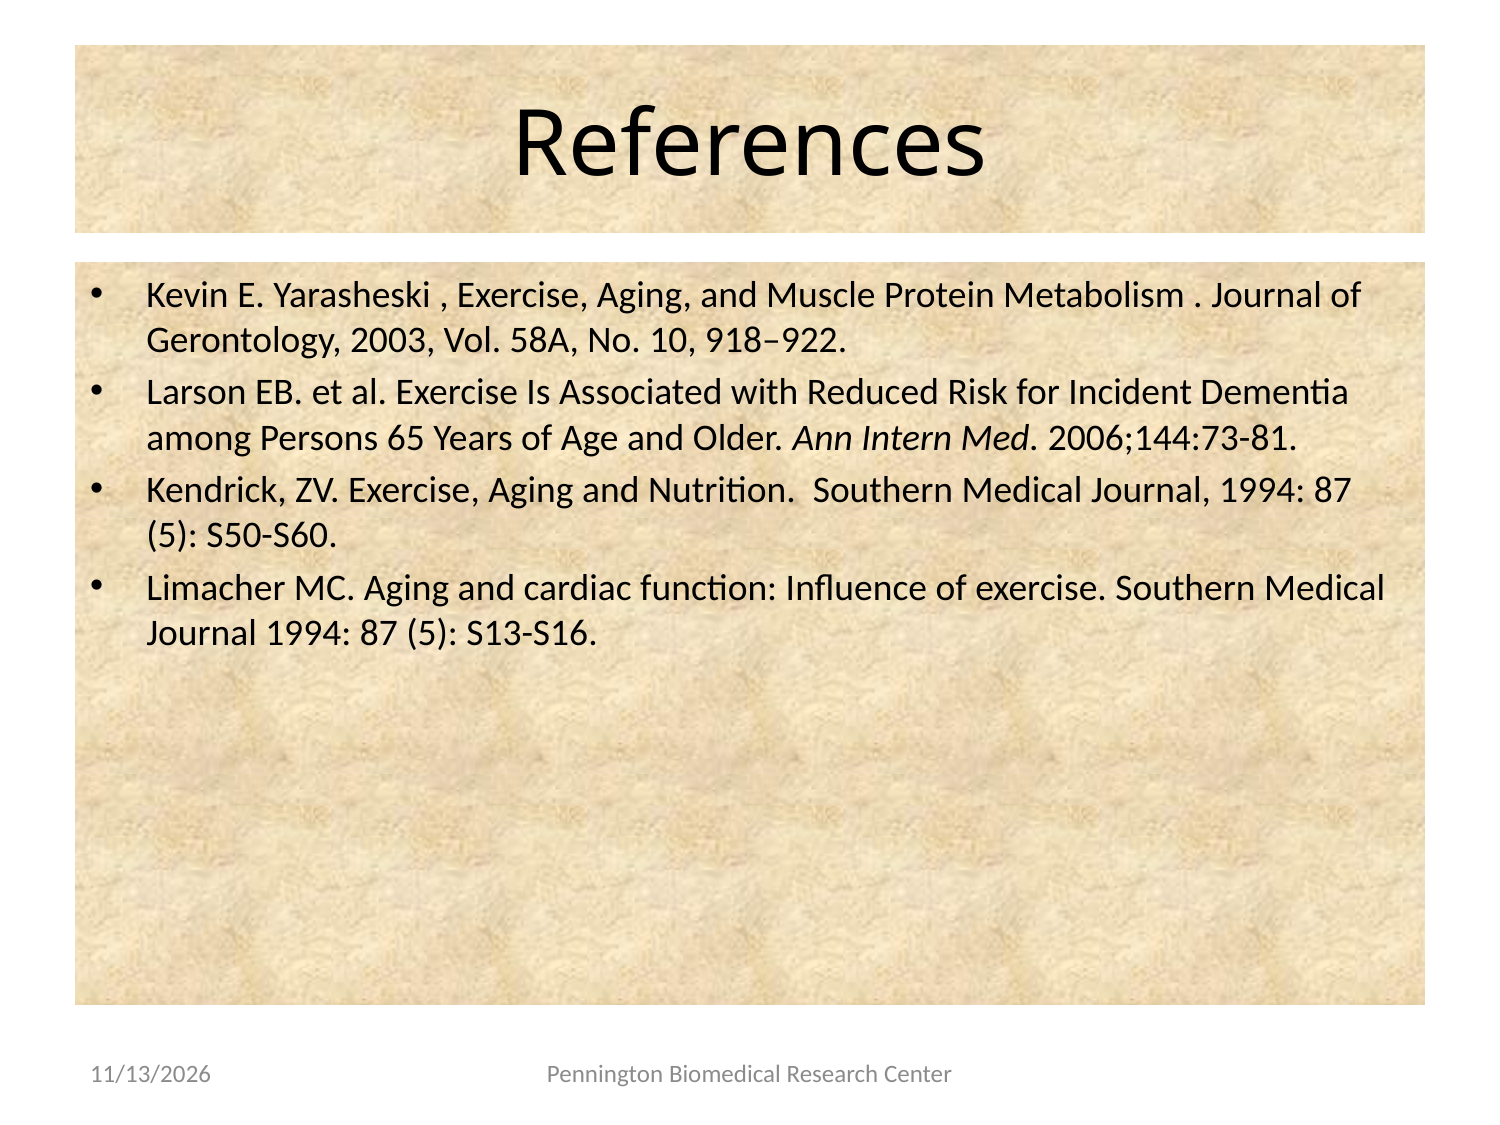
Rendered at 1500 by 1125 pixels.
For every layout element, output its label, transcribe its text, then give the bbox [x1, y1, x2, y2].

list Kevin E. Yarasheski , Exercise, Aging, and Muscle Protein Metabolism . Journal of Gerontology, 2003, Vol. 58A, No. 10, 918–922. Larson EB. et al. Exercise Is Associated with Reduced Risk for Incident Dementia among Persons 65 Years of Age and Older. Ann Intern Med. 2006;144:73-81. Kendrick, ZV. Exercise, Aging and Nutrition. Southern Medical Journal, 1994: 87 (5): S50-S60. Limacher MC. Aging and cardiac function: Influence of exercise. Southern Medical Journal 1994: 87 (5): S13-S16. [75, 262, 1425, 1005]
title References [75, 45, 1425, 233]
footer Pennington Biomedical Research Center [512, 1042, 988, 1103]
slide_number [75, 1042, 425, 1103]
